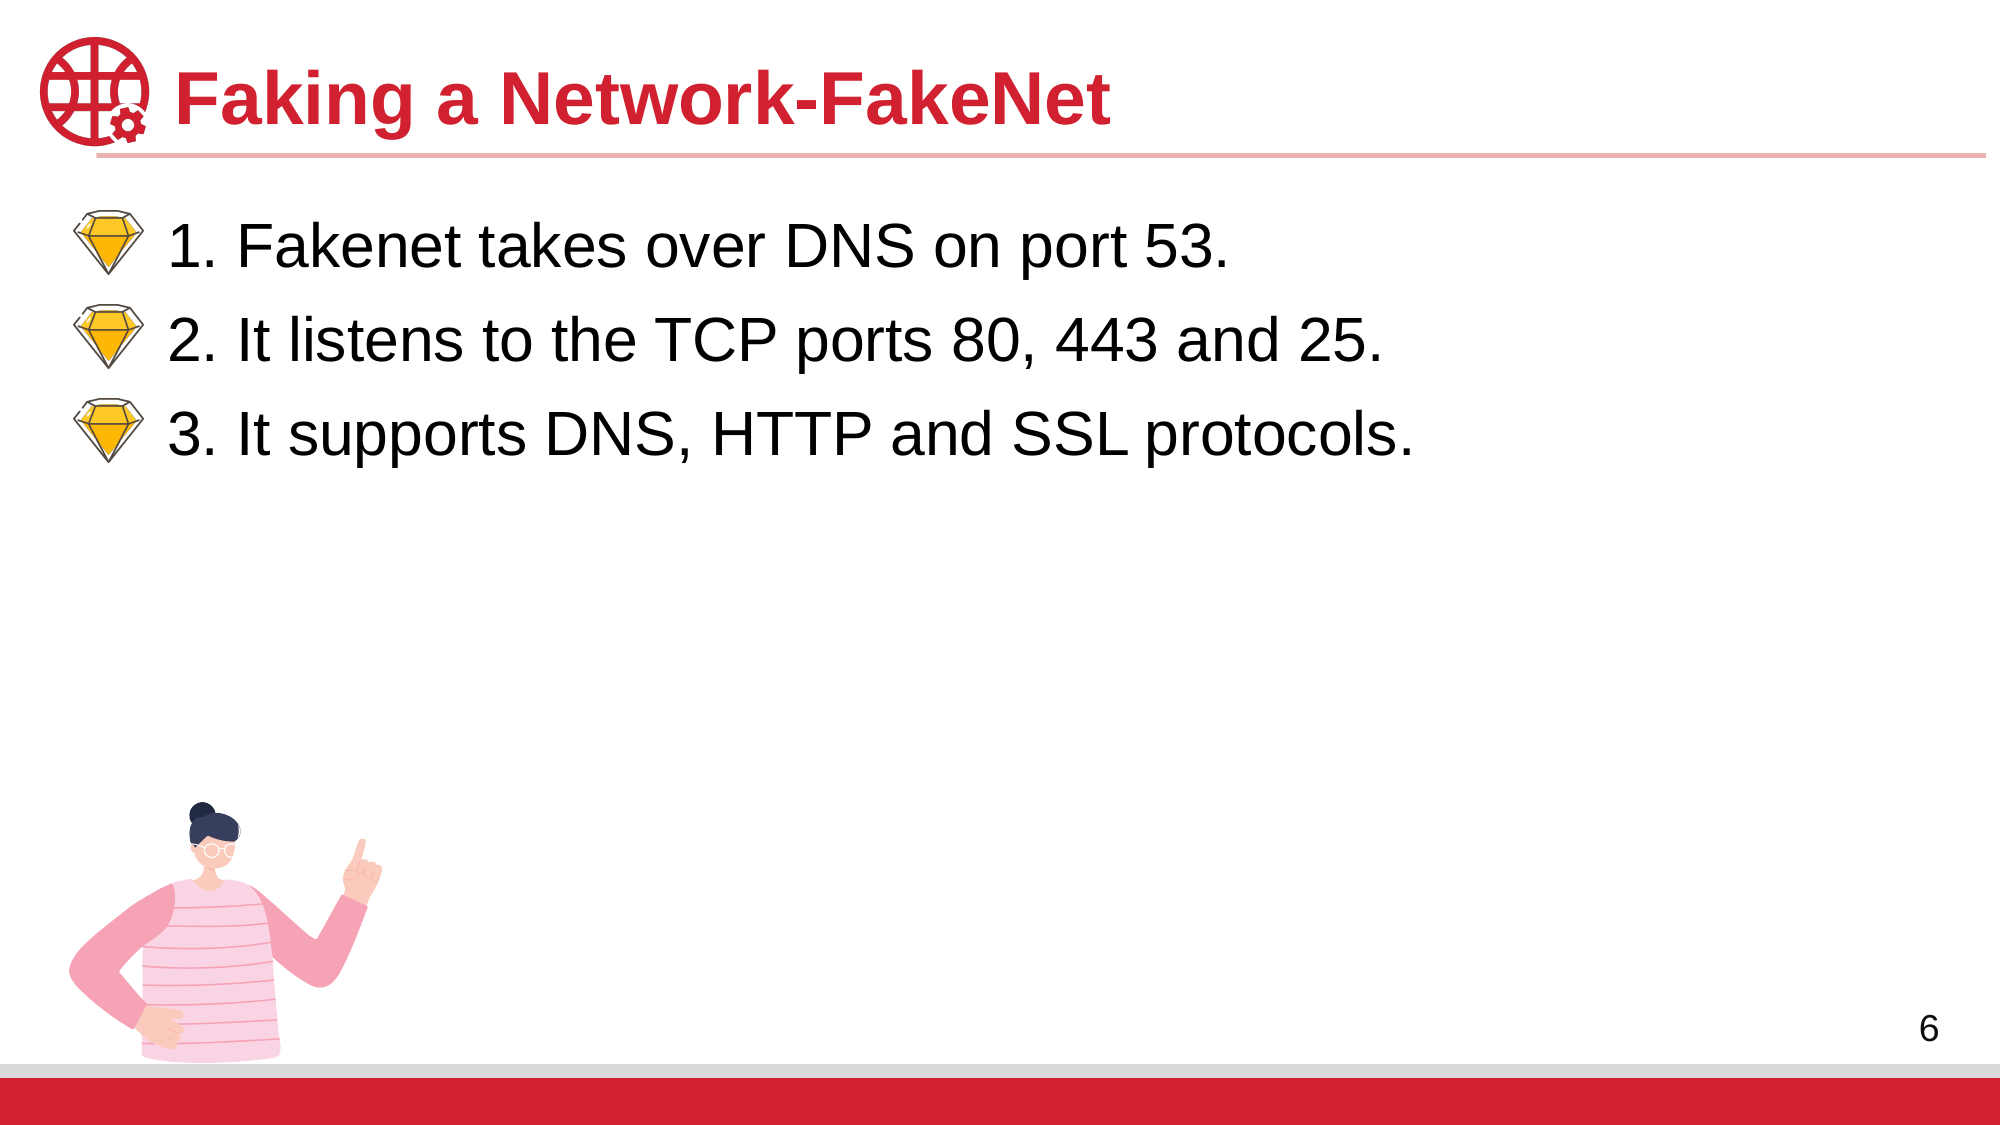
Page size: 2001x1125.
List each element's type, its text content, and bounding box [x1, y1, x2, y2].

text_box Faking a Network-FakeNet [159, 52, 1591, 125]
picture [73, 301, 144, 372]
picture [32, 29, 157, 154]
text_box 1. Fakenet takes over DNS on port 53. 2. It listens to the TCP ports 80, 443 and 25. 3. It supports DNS, HTTP and SSL protocols. [58, 199, 1910, 630]
picture [73, 395, 144, 466]
picture [73, 207, 144, 278]
picture [69, 802, 382, 1063]
